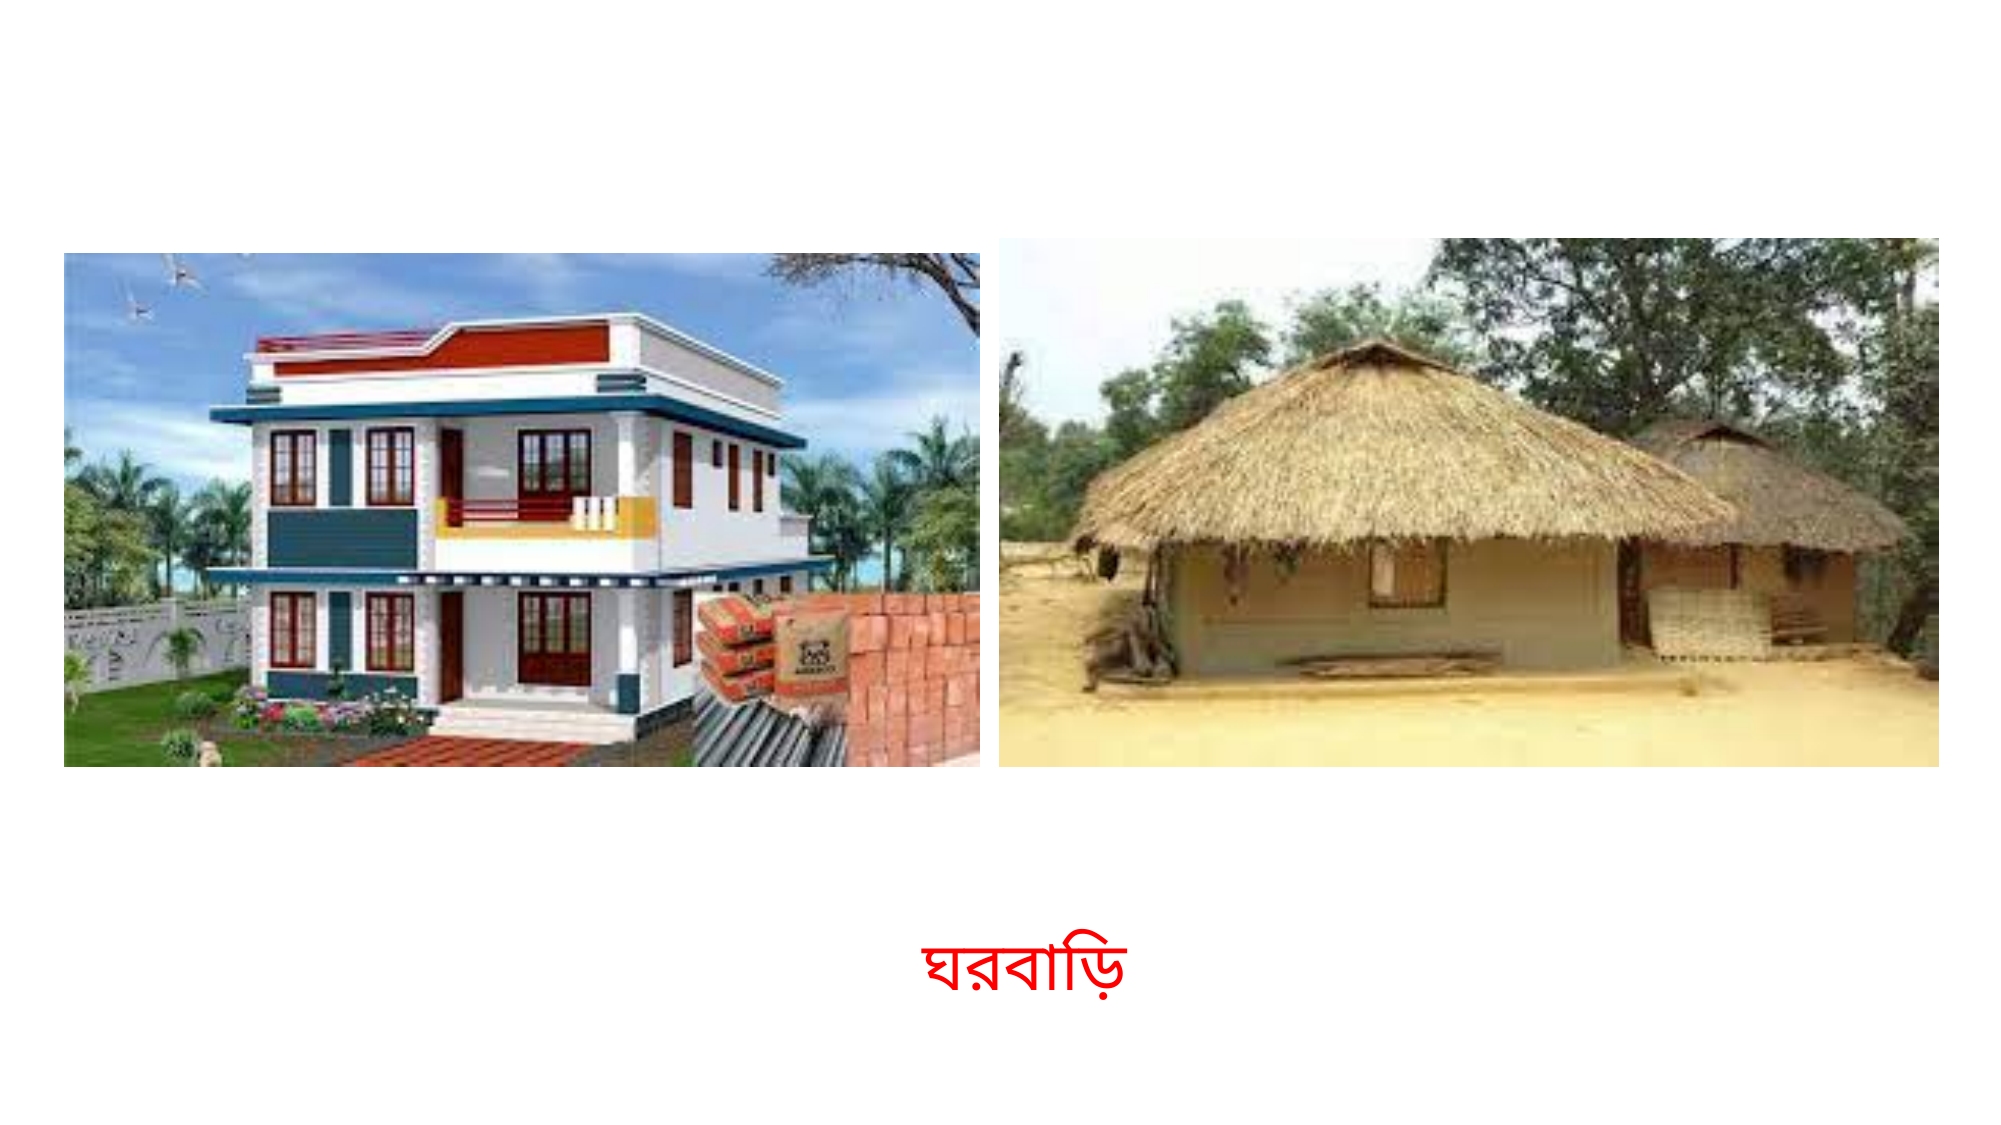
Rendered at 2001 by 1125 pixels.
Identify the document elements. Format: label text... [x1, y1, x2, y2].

text_box ঘরবাড়ি [901, 916, 1165, 1091]
picture [63, 253, 980, 767]
picture [999, 238, 1939, 767]
